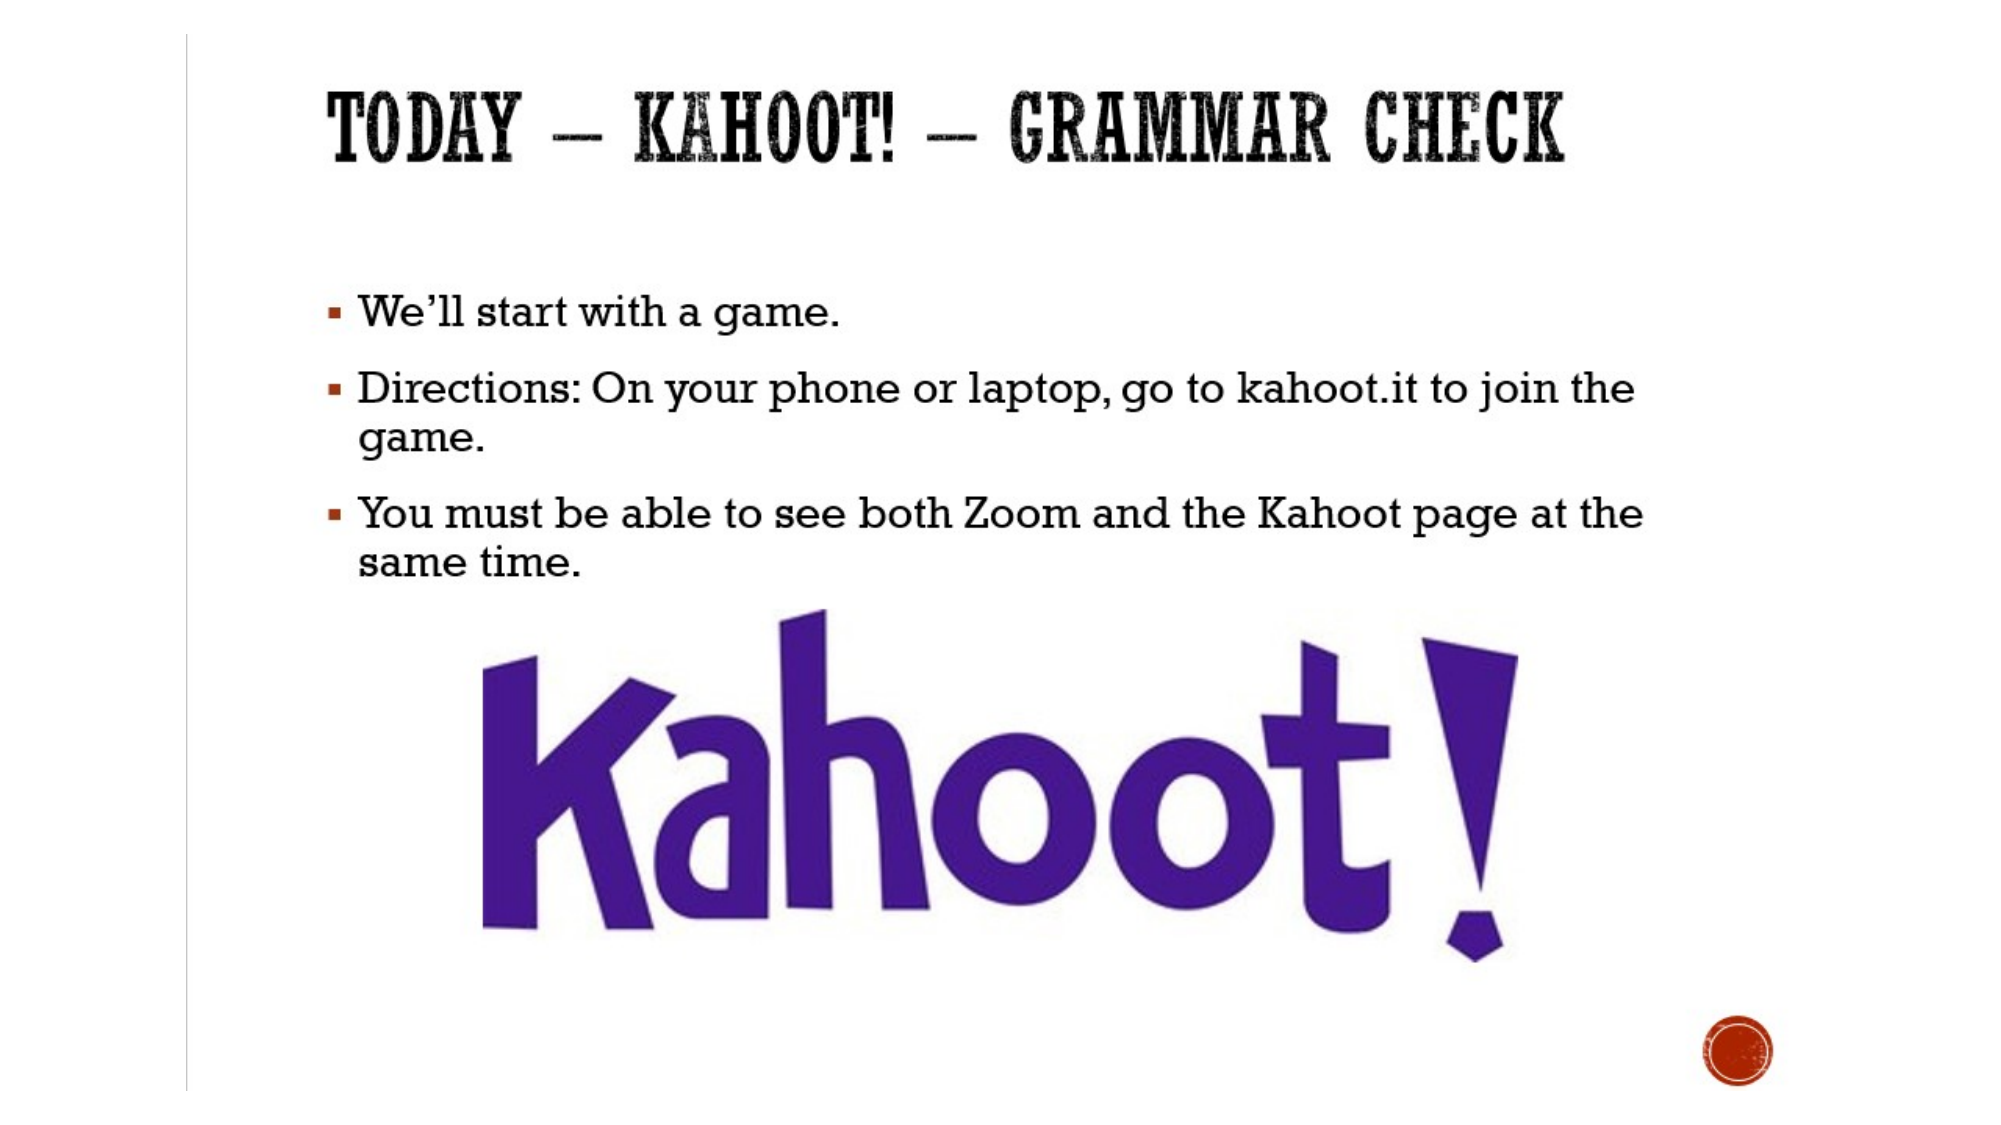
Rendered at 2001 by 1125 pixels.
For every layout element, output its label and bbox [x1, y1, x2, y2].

picture [186, 34, 1814, 1091]
